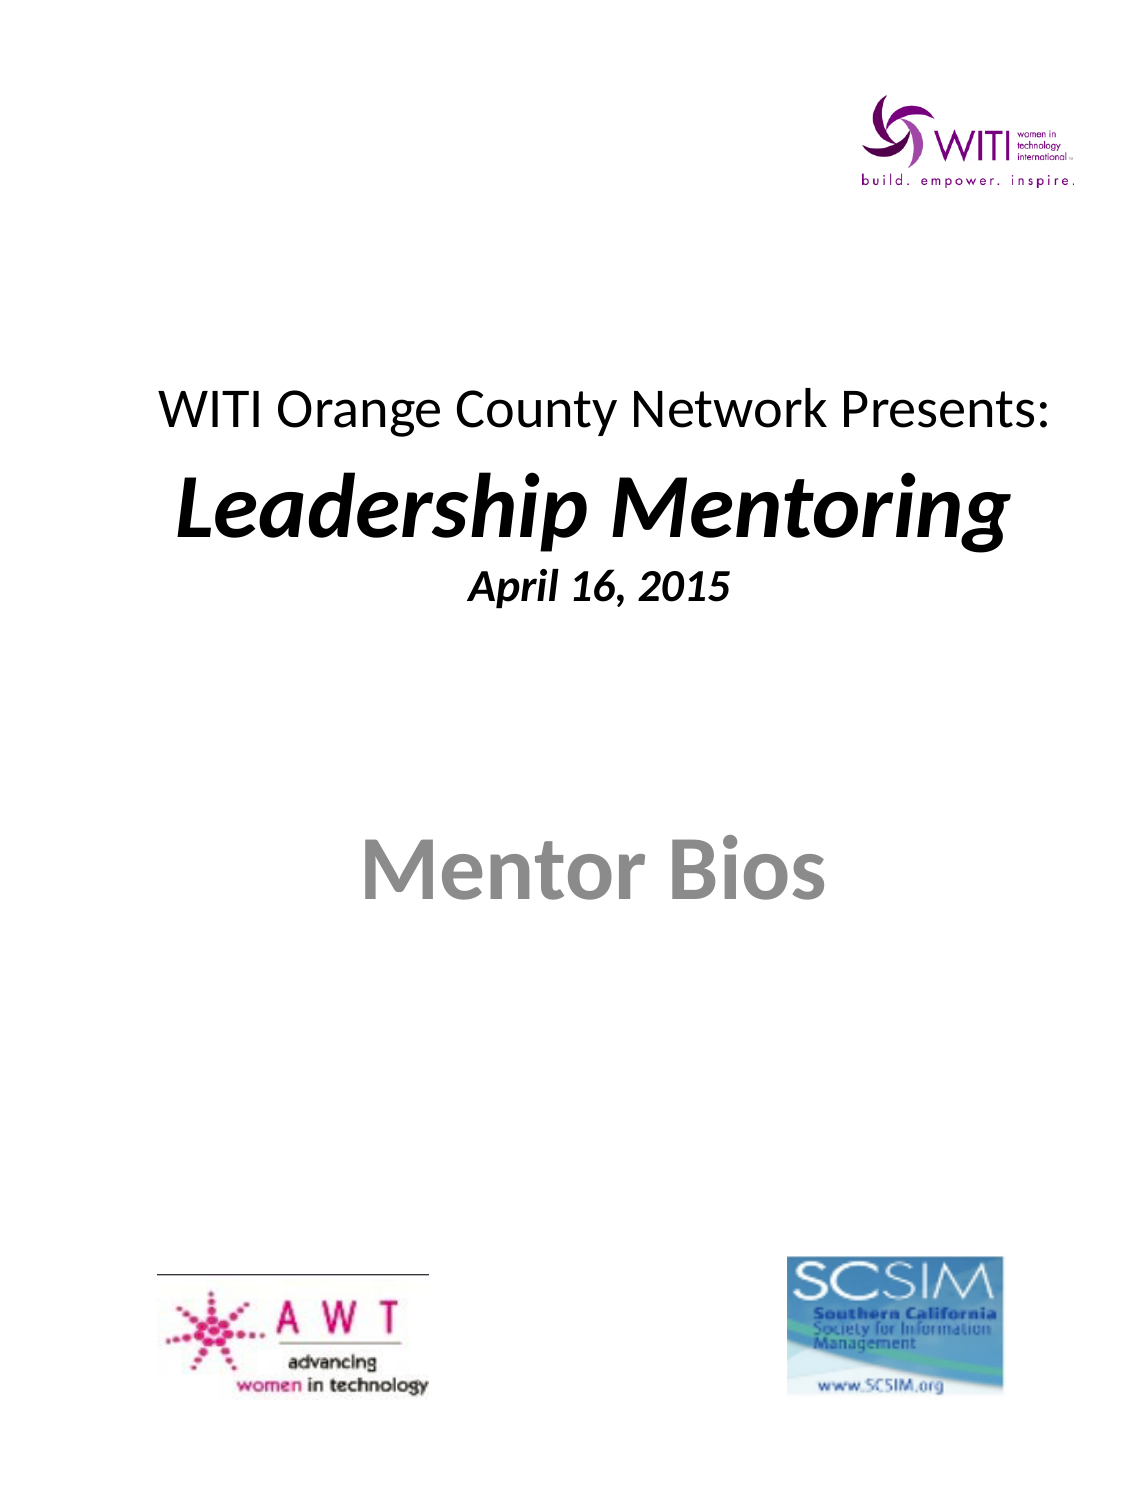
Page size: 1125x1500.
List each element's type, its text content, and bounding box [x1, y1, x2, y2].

picture [862, 95, 1074, 188]
picture [157, 1274, 429, 1401]
title WITI Orange County Network Presents: Leadership Mentoring April 16, 2015 [116, 312, 1073, 635]
subtitle Mentor Bios [200, 800, 988, 975]
picture [787, 1254, 1006, 1401]
